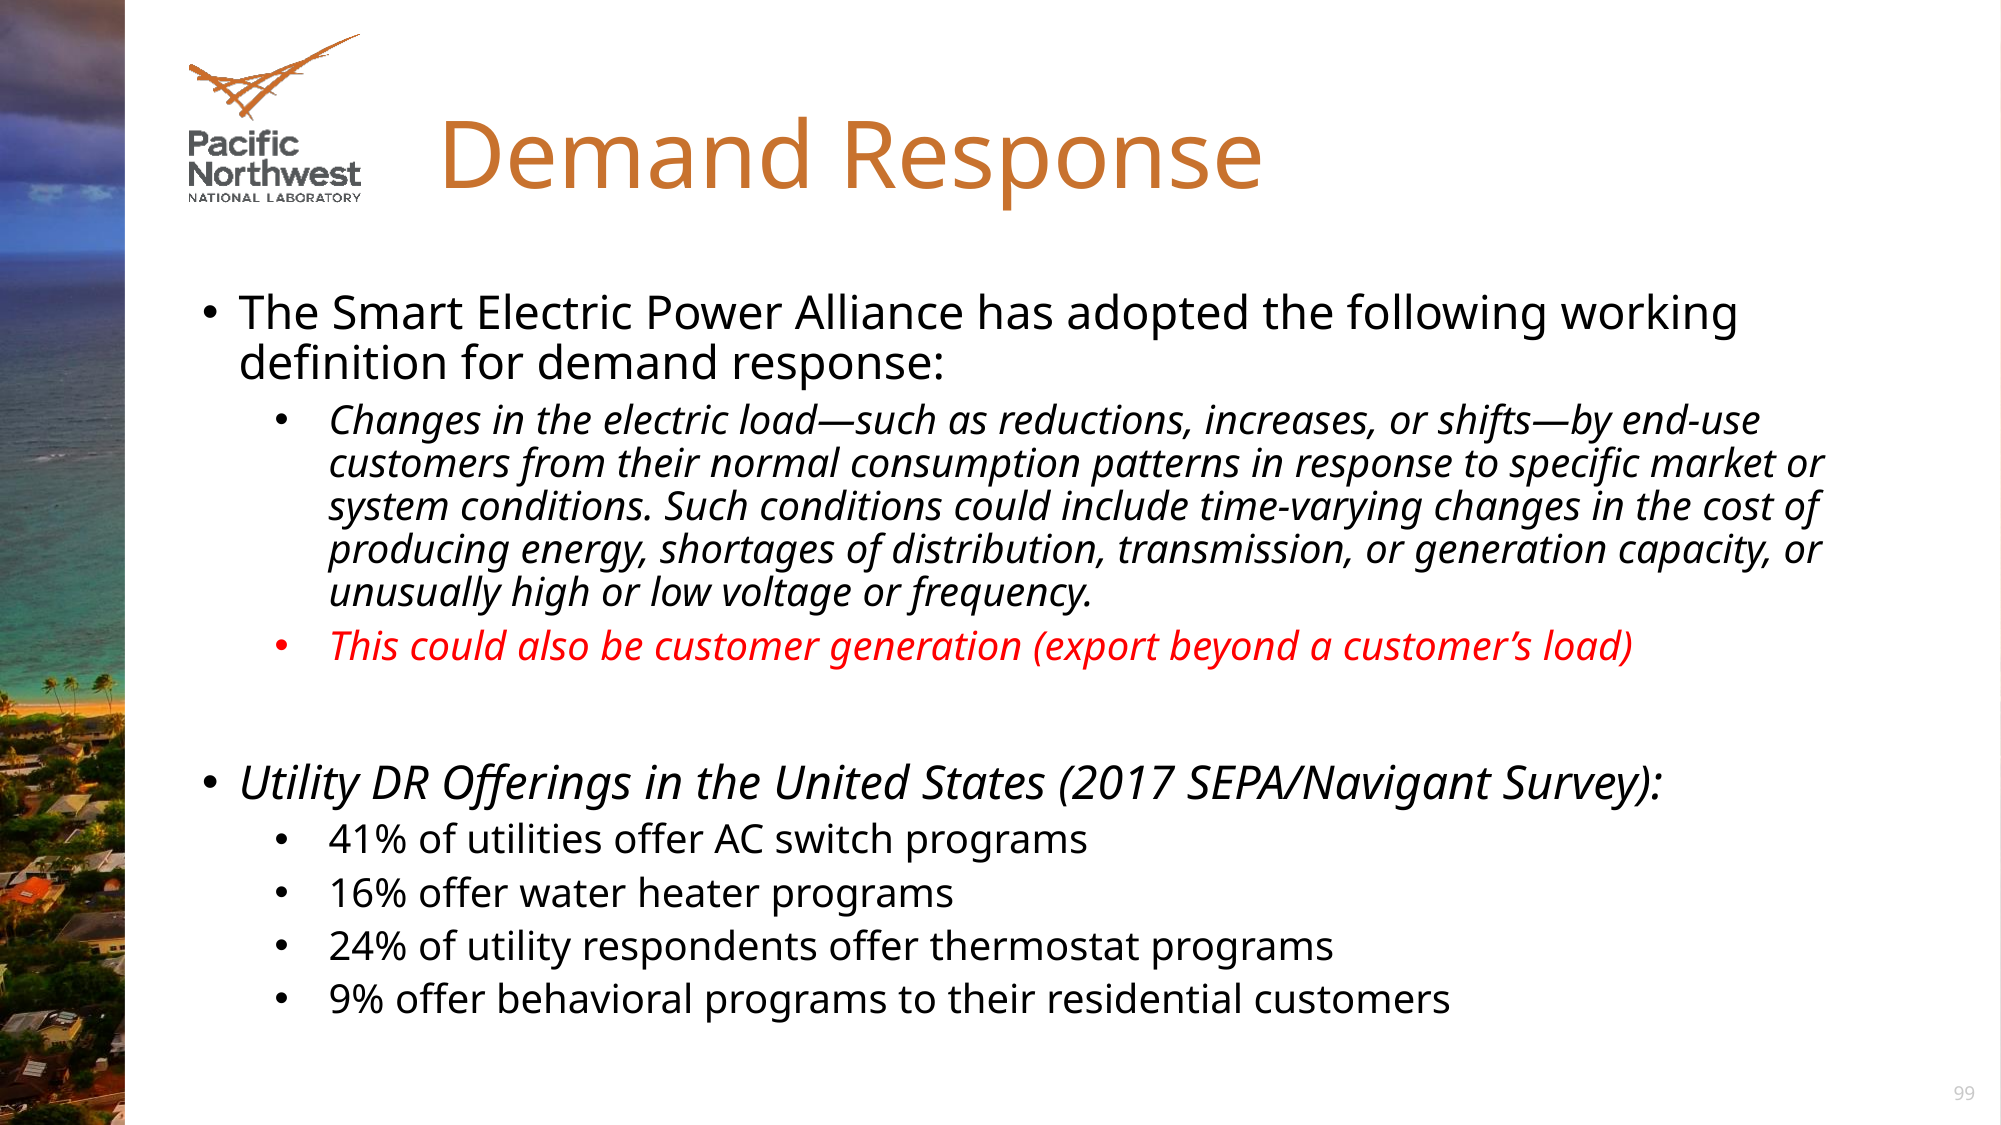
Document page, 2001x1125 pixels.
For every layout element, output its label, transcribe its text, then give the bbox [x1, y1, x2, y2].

title Demand Response [437, 37, 1938, 217]
picture [0, 0, 124, 1125]
picture [187, 32, 363, 204]
list The Smart Electric Power Alliance has adopted the following working definition for demand response: Changes in the electric load—such as reductions, increases, or shifts—by end-use customers from their normal consumption patterns in response to specific market or system conditions. Such conditions could include time-varying changes in the cost of producing energy, shortages of distribution, transmission, or generation capacity, or unusually high or low voltage or frequency. This could also be customer generation (export beyond a customer’s load) Utility DR Offerings in the United States (2017 SEPA/Navigant Survey): 41% of utilities offer AC switch programs 16% offer water heater programs 24% of utility respondents offer thermostat programs 9% offer behavioral programs to their residential customers [187, 281, 1938, 1032]
slide_number 99 [1913, 1062, 1975, 1125]
